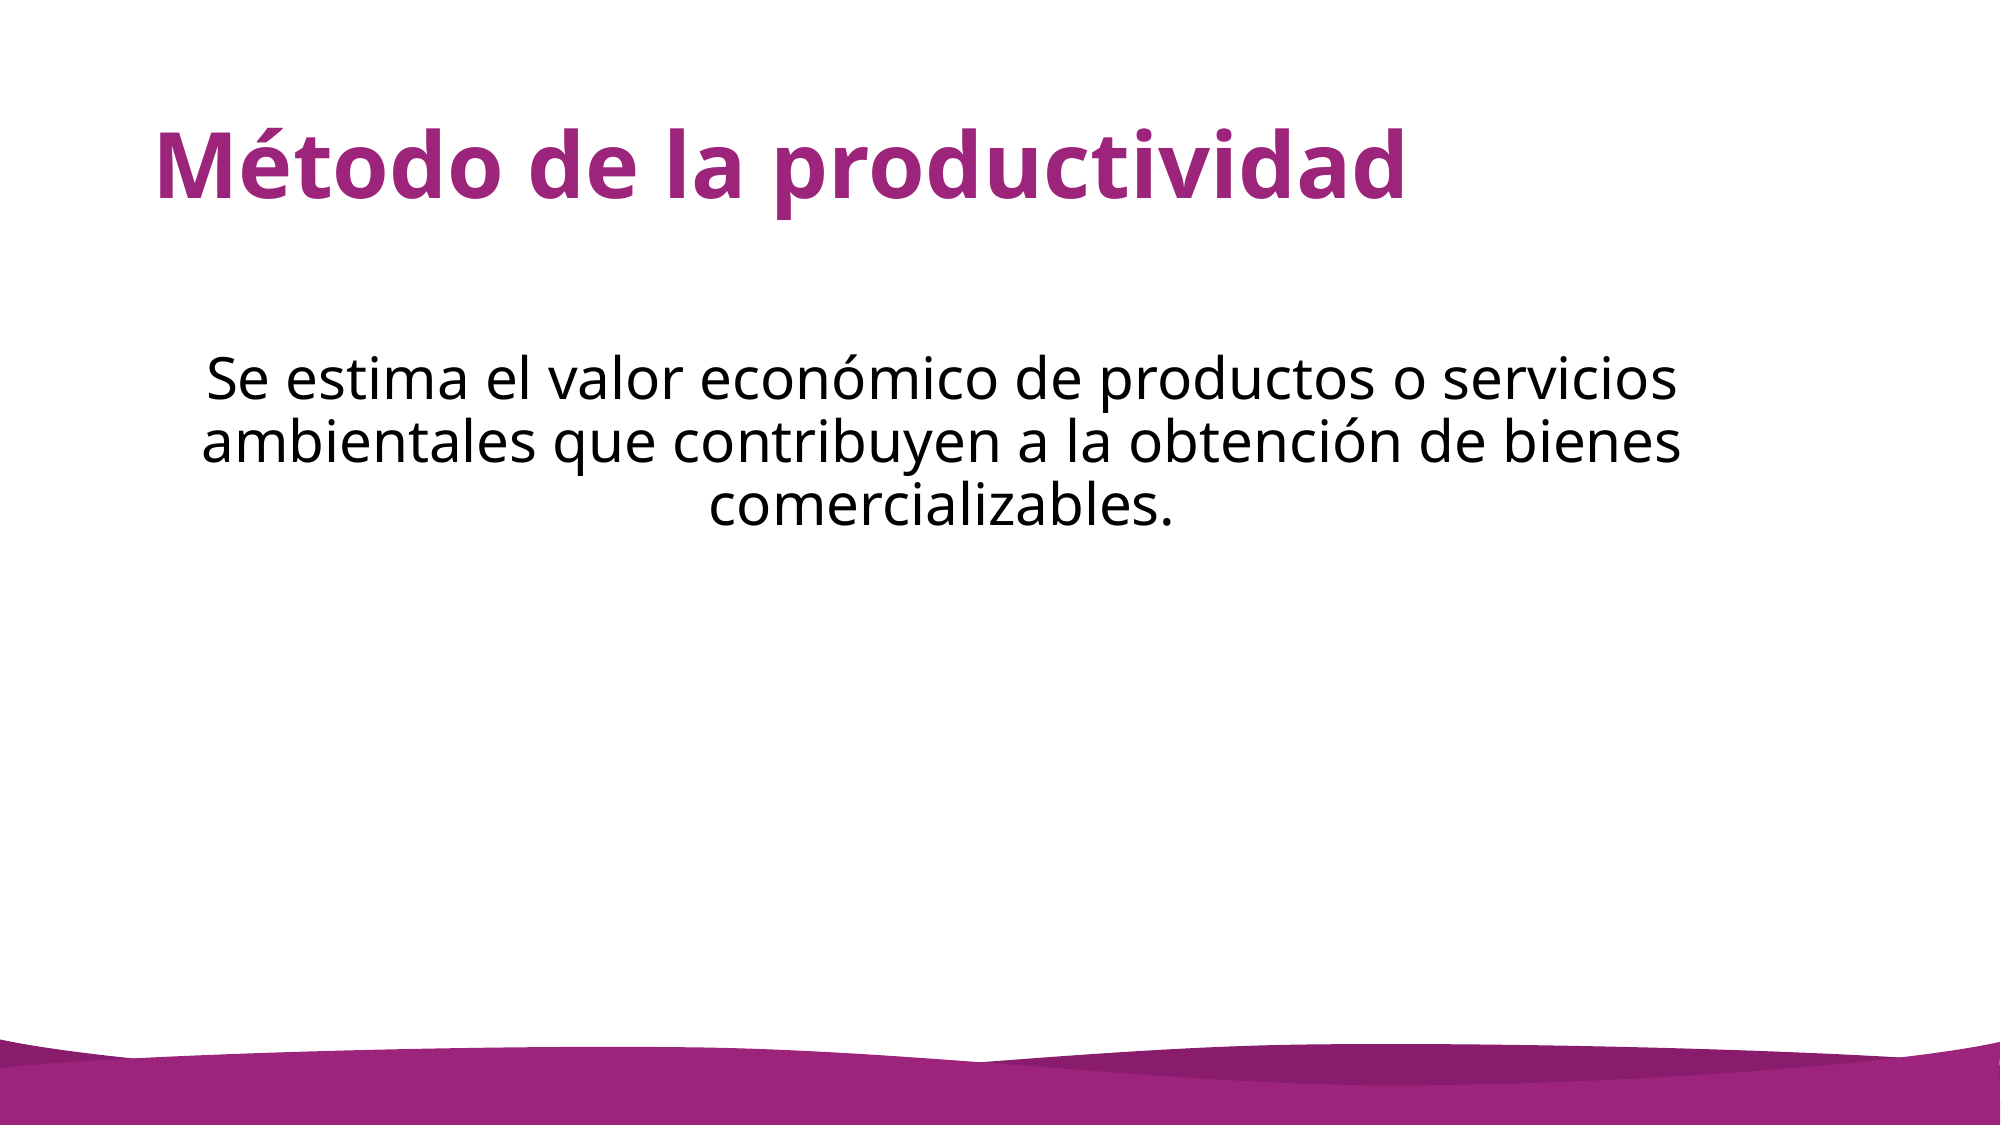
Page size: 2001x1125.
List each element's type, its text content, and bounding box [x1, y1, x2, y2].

list Se estima el valor económico de productos o servicios ambientales que contribuyen a la obtención de bienes comercializables. [79, 342, 1805, 992]
title Método de la productividad [137, 59, 1863, 278]
